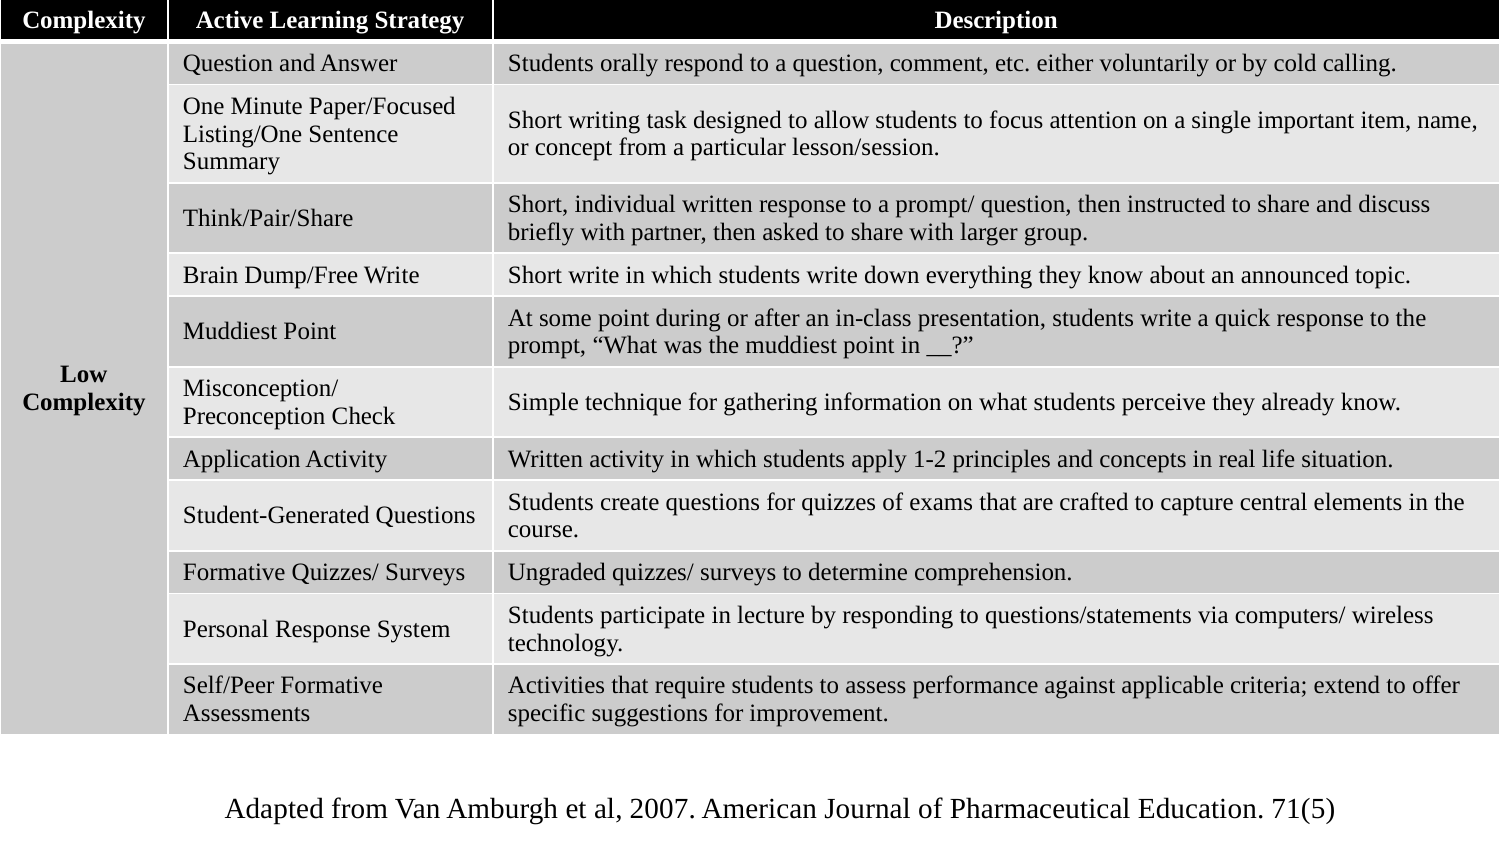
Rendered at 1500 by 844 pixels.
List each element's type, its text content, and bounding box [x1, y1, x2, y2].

table_header Description [494, 0, 1499, 39]
table_cell Application Activity [169, 438, 492, 479]
table_cell Formative Quizzes/ Surveys [169, 552, 492, 593]
table_cell Short writing task designed to allow students to focus attention on a single important item, name, or concept from a particular lesson/session. [494, 85, 1499, 182]
table_cell Brain Dump/Free Write [169, 254, 492, 295]
table_cell Self/Peer Formative Assessments [169, 665, 492, 734]
table_cell Low Complexity [1, 44, 167, 734]
table_cell Student-Generated Questions [169, 481, 492, 550]
table_cell Short write in which students write down everything they know about an announced topic. [494, 254, 1499, 295]
table_cell Students create questions for quizzes of exams that are crafted to capture central elements in the course. [494, 481, 1499, 550]
table_cell Think/Pair/Share [169, 184, 492, 252]
table_cell Personal Response System [169, 594, 492, 663]
table_cell Short, individual written response to a prompt/ question, then instructed to share and discuss briefly with partner, then asked to share with larger group. [494, 184, 1499, 252]
table_cell Ungraded quizzes/ surveys to determine comprehension. [494, 552, 1499, 593]
table_cell Activities that require students to assess performance against applicable criteria; extend to offer specific suggestions for improvement. [494, 665, 1499, 734]
table_cell Muddiest Point [169, 297, 492, 366]
table_cell At some point during or after an in-class presentation, students write a quick response to the prompt, “What was the muddiest point in __?” [494, 297, 1499, 366]
text_box Adapted from Van Amburgh et al, 2007. American Journal of Pharmaceutical Education. 71(5) [132, 782, 1429, 832]
table_cell Students participate in lecture by responding to questions/statements via computers/ wireless technology. [494, 594, 1499, 663]
table_cell Misconception/ Preconception Check [169, 368, 492, 436]
table_cell Simple technique for gathering information on what students perceive they already know. [494, 368, 1499, 436]
picture [0, 736, 1500, 844]
table_cell One Minute Paper/Focused Listing/One Sentence Summary [169, 85, 492, 182]
table_cell Written activity in which students apply 1-2 principles and concepts in real life situation. [494, 438, 1499, 479]
table_header Complexity [1, 0, 167, 39]
table_cell Question and Answer [169, 44, 492, 84]
table_header Active Learning Strategy [169, 0, 492, 39]
table_cell Students orally respond to a question, comment, etc. either voluntarily or by cold calling. [494, 44, 1499, 84]
